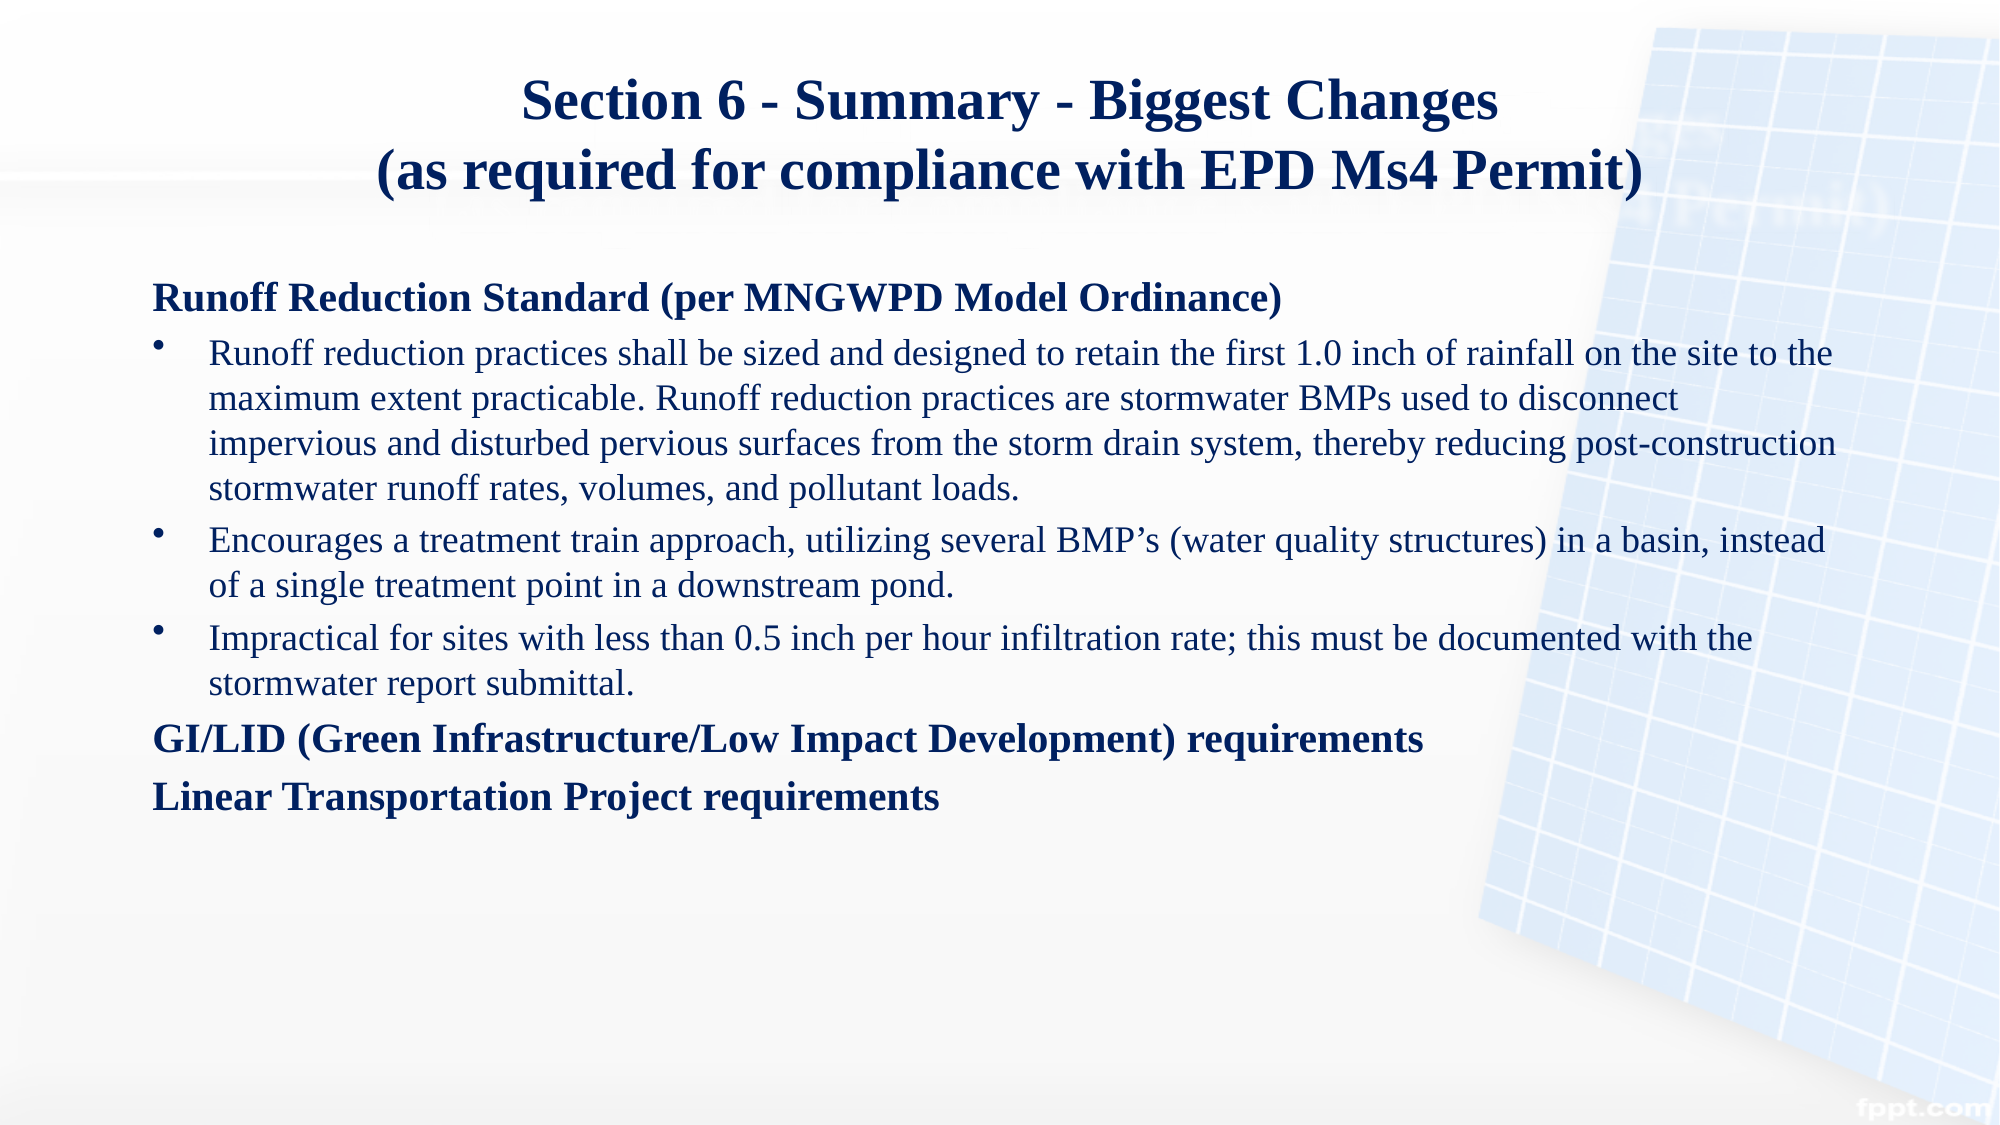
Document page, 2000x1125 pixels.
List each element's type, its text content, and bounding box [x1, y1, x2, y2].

list Runoff Reduction Standard (per MNGWPD Model Ordinance) Runoff reduction practices shall be sized and designed to retain the first 1.0 inch of rainfall on the site to the maximum extent practicable. Runoff reduction practices are stormwater BMPs used to disconnect impervious and disturbed pervious surfaces from the storm drain system, thereby reducing post-construction stormwater runoff rates, volumes, and pollutant loads. Encourages a treatment train approach, utilizing several BMP’s (water quality structures) in a basin, instead of a single treatment point in a downstream pond. Impractical for sites with less than 0.5 inch per hour infiltration rate; this must be documented with the stormwater report submittal. GI/LID (Green Infrastructure/Low Impact Development) requirements Linear Transportation Project requirements [137, 262, 1863, 1013]
title Section 6 - Summary - Biggest Changes (as required for compliance with EPD Ms4 Permit) [163, 37, 1858, 225]
